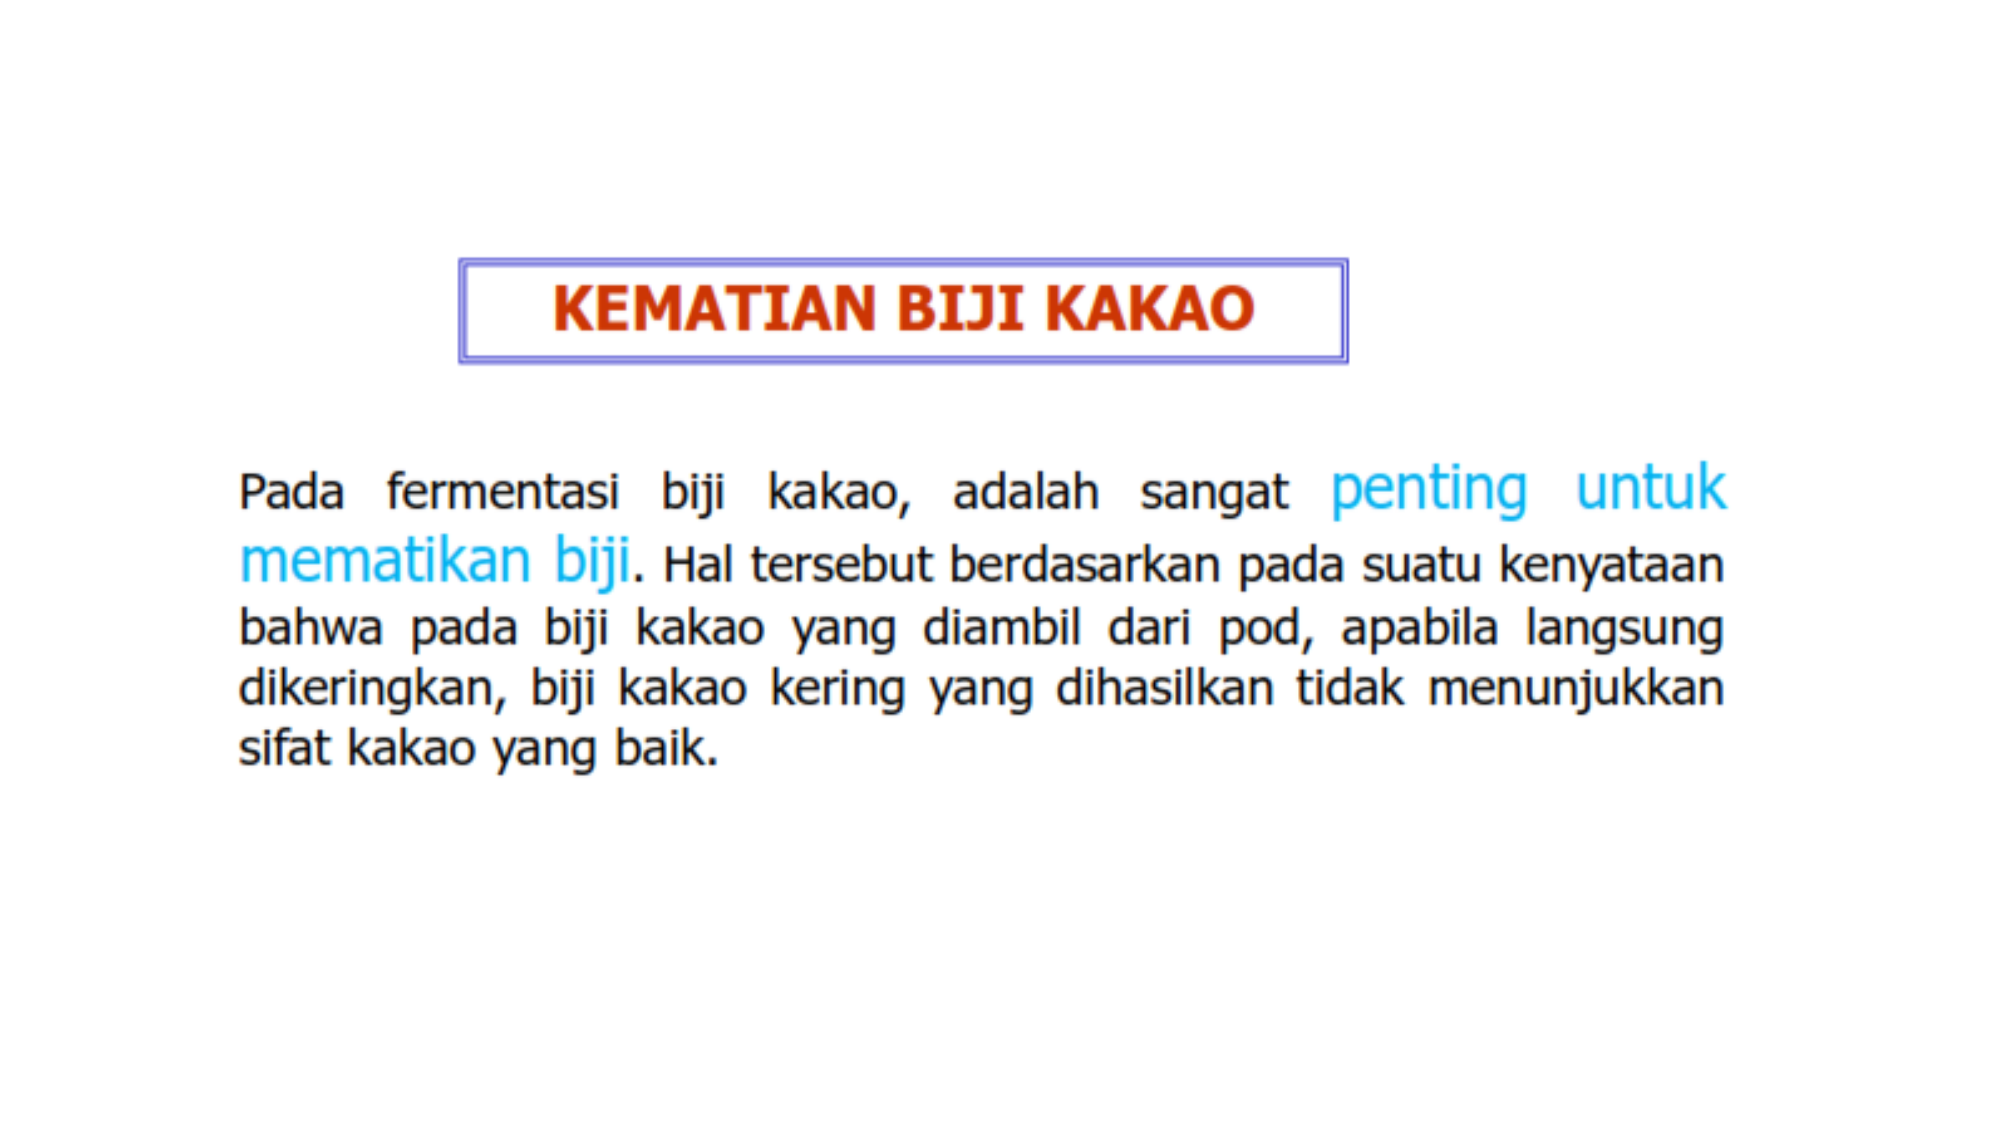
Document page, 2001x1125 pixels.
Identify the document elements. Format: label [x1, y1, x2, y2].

picture [160, 198, 1779, 821]
